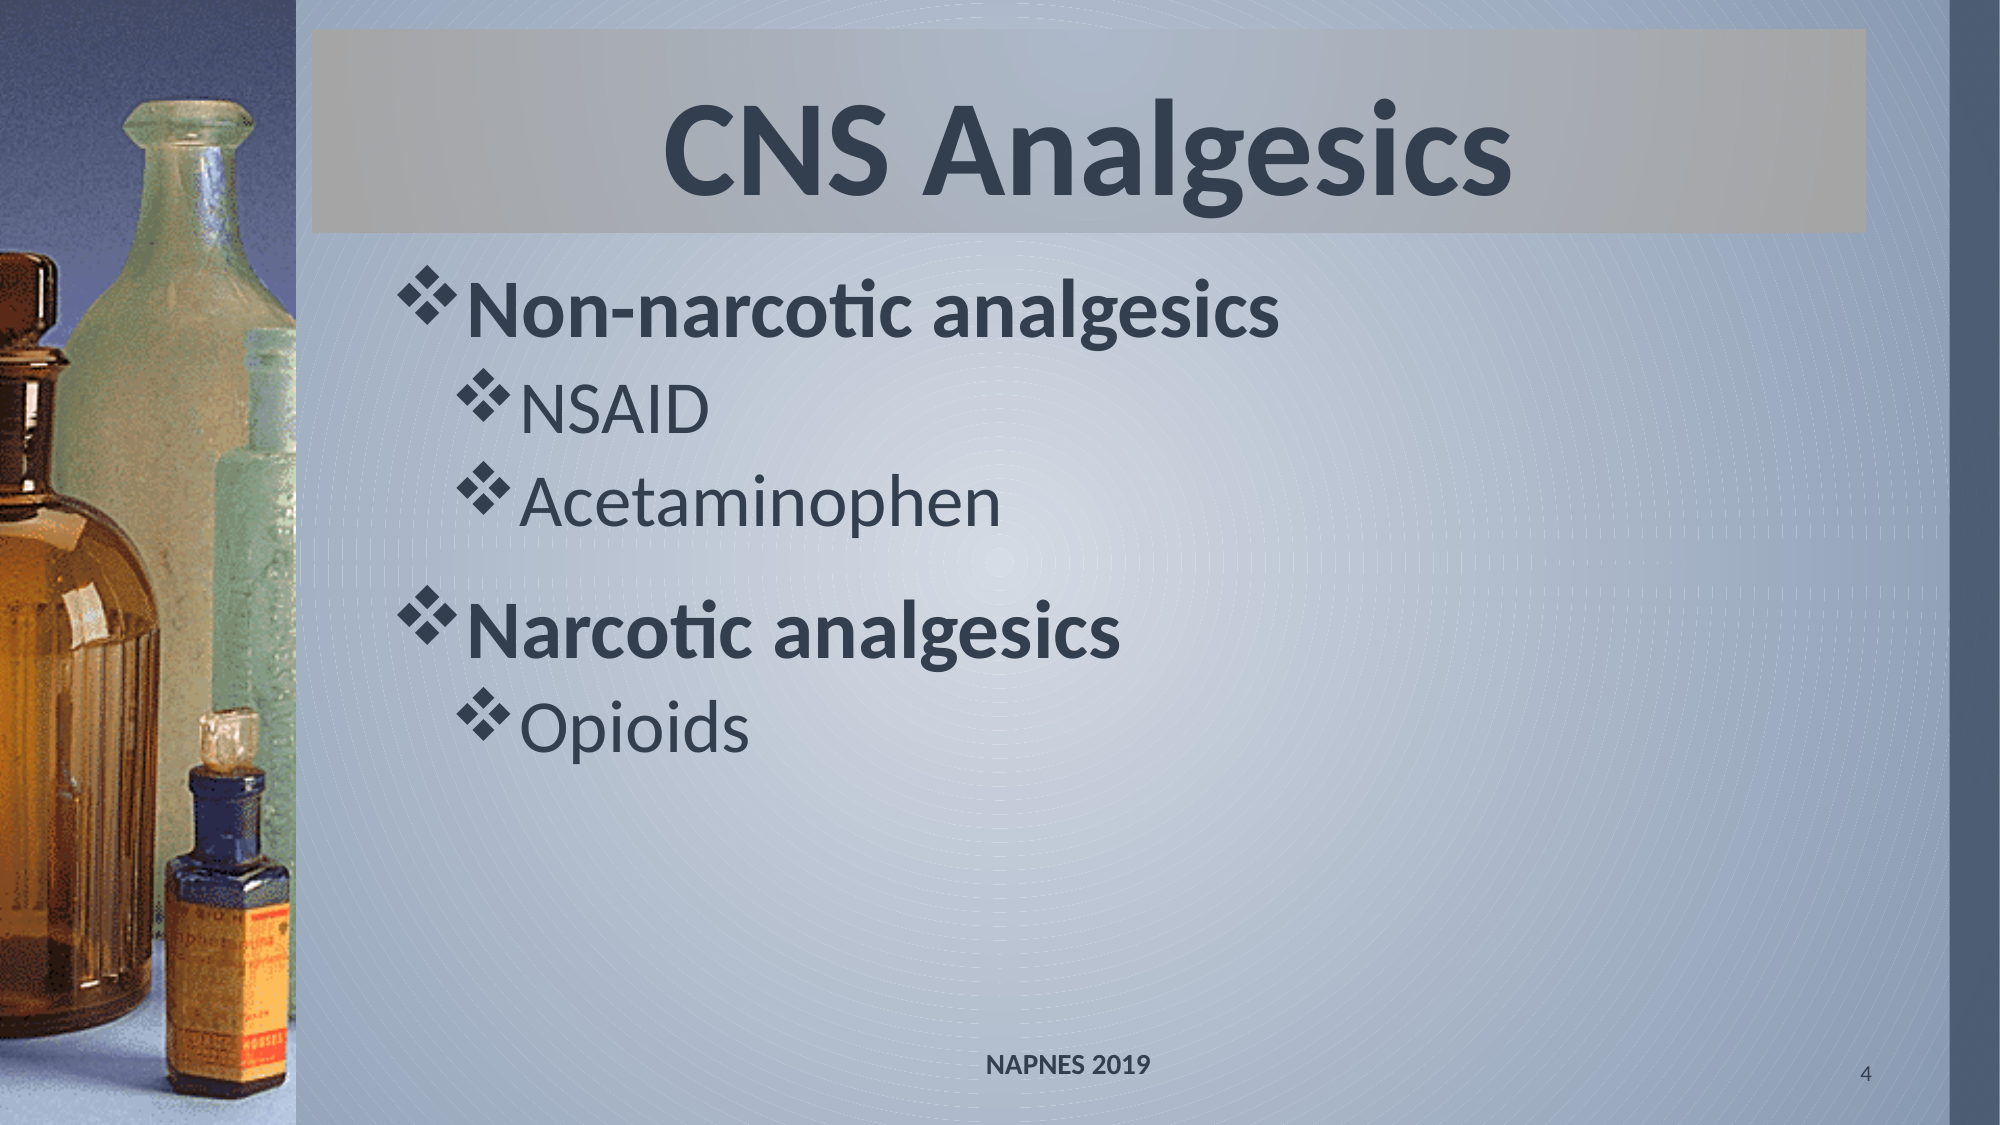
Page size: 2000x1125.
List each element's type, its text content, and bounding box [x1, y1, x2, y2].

list Non-narcotic analgesics NSAID Acetaminophen Narcotic analgesics Opioids [315, 258, 1870, 1009]
slide_number 4 [1787, 1042, 1888, 1103]
title CNS Analgesics [312, 29, 1867, 233]
picture [0, 0, 296, 1125]
footer NAPNES 2019 [412, 1032, 1725, 1093]
